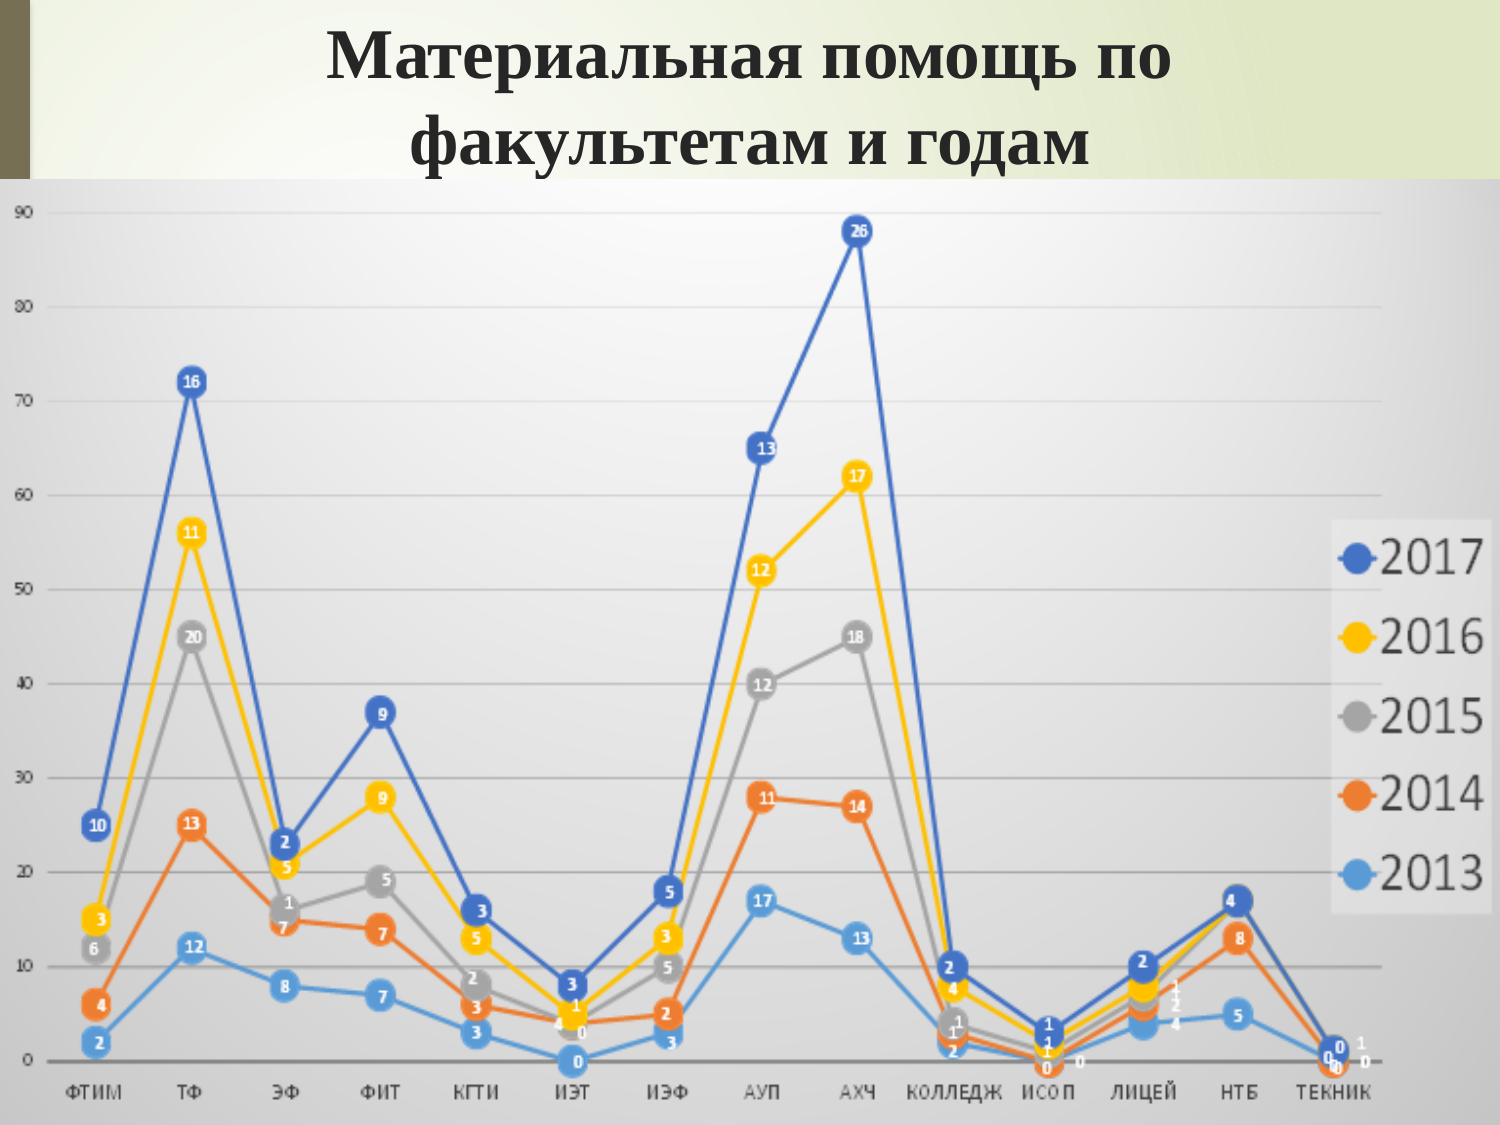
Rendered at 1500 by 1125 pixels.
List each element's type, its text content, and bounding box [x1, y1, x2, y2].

title Материальная помощь по факультетам и годам [218, 0, 1300, 179]
picture [0, 179, 1500, 1125]
